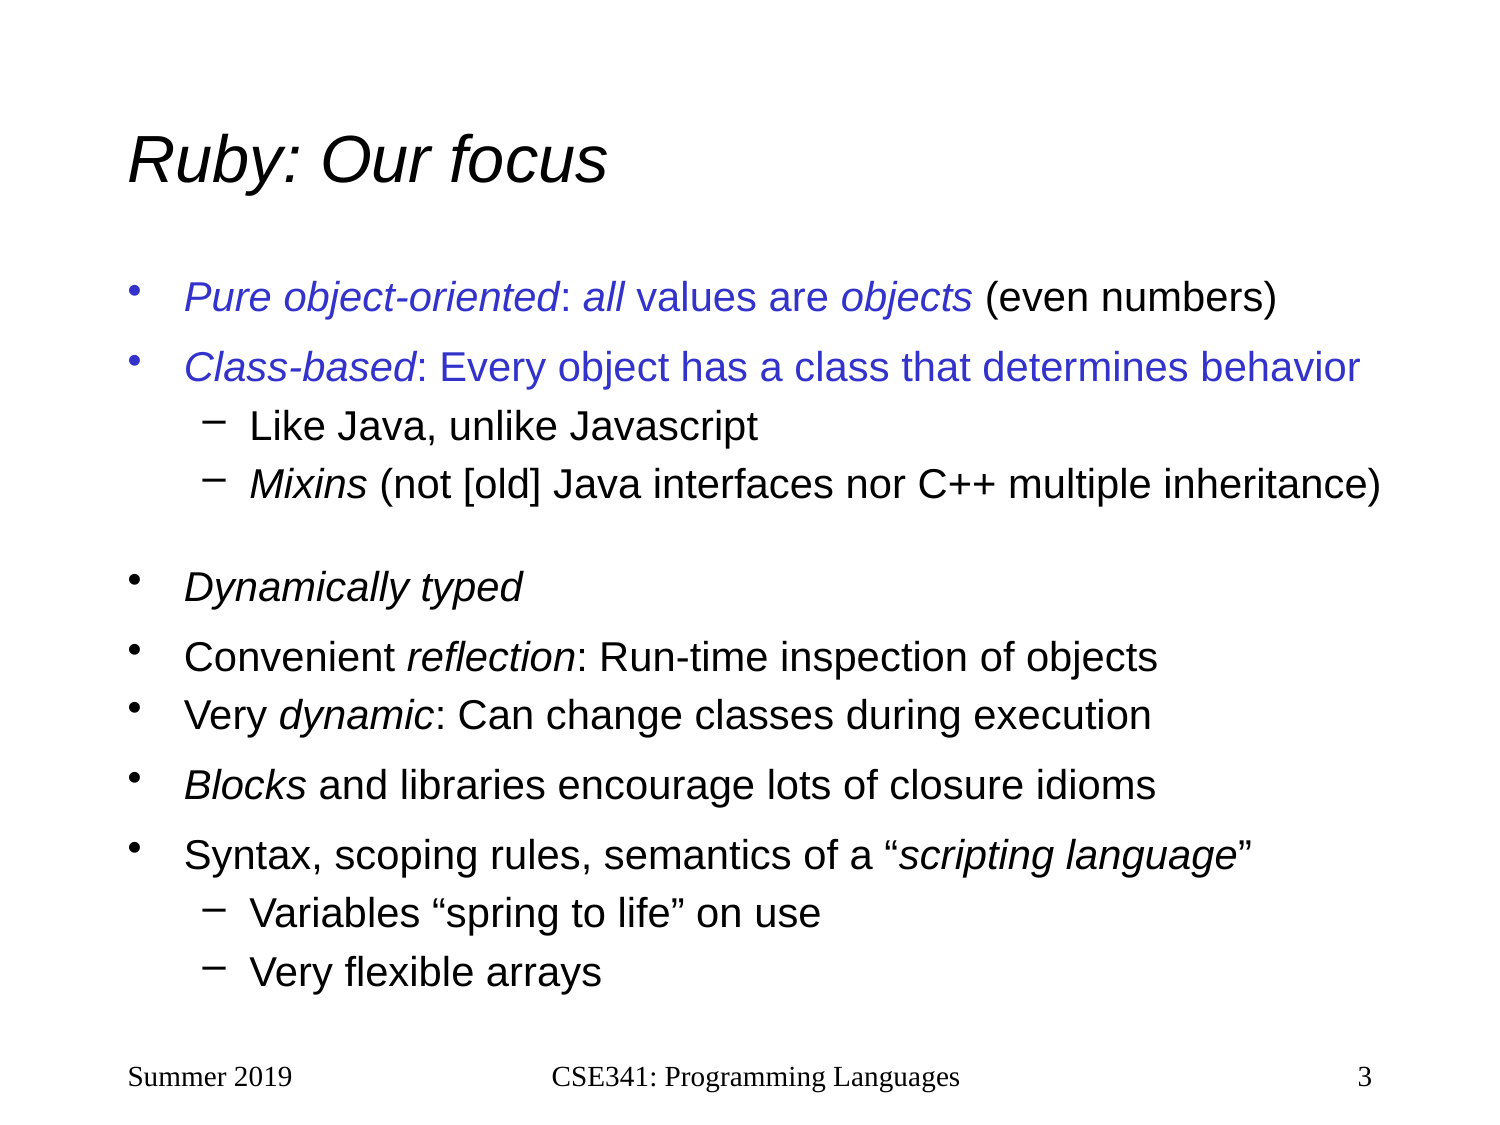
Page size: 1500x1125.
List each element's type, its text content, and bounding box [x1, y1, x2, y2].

title Ruby: Our focus [112, 62, 1388, 251]
list Pure object-oriented: all values are objects (even numbers) Class-based: Every object has a class that determines behavior Like Java, unlike Javascript Mixins (not [old] Java interfaces nor C++ multiple inheritance) Dynamically typed Convenient reflection: Run-time inspection of objects Very dynamic: Can change classes during execution Blocks and libraries encourage lots of closure idioms Syntax, scoping rules, semantics of a “scripting language” Variables “spring to life” on use Very flexible arrays [112, 262, 1426, 1051]
slide_number 3 [1074, 1049, 1388, 1125]
footer CSE341: Programming Languages [474, 1049, 1038, 1125]
slide_number Summer 2019 [112, 1049, 426, 1125]
